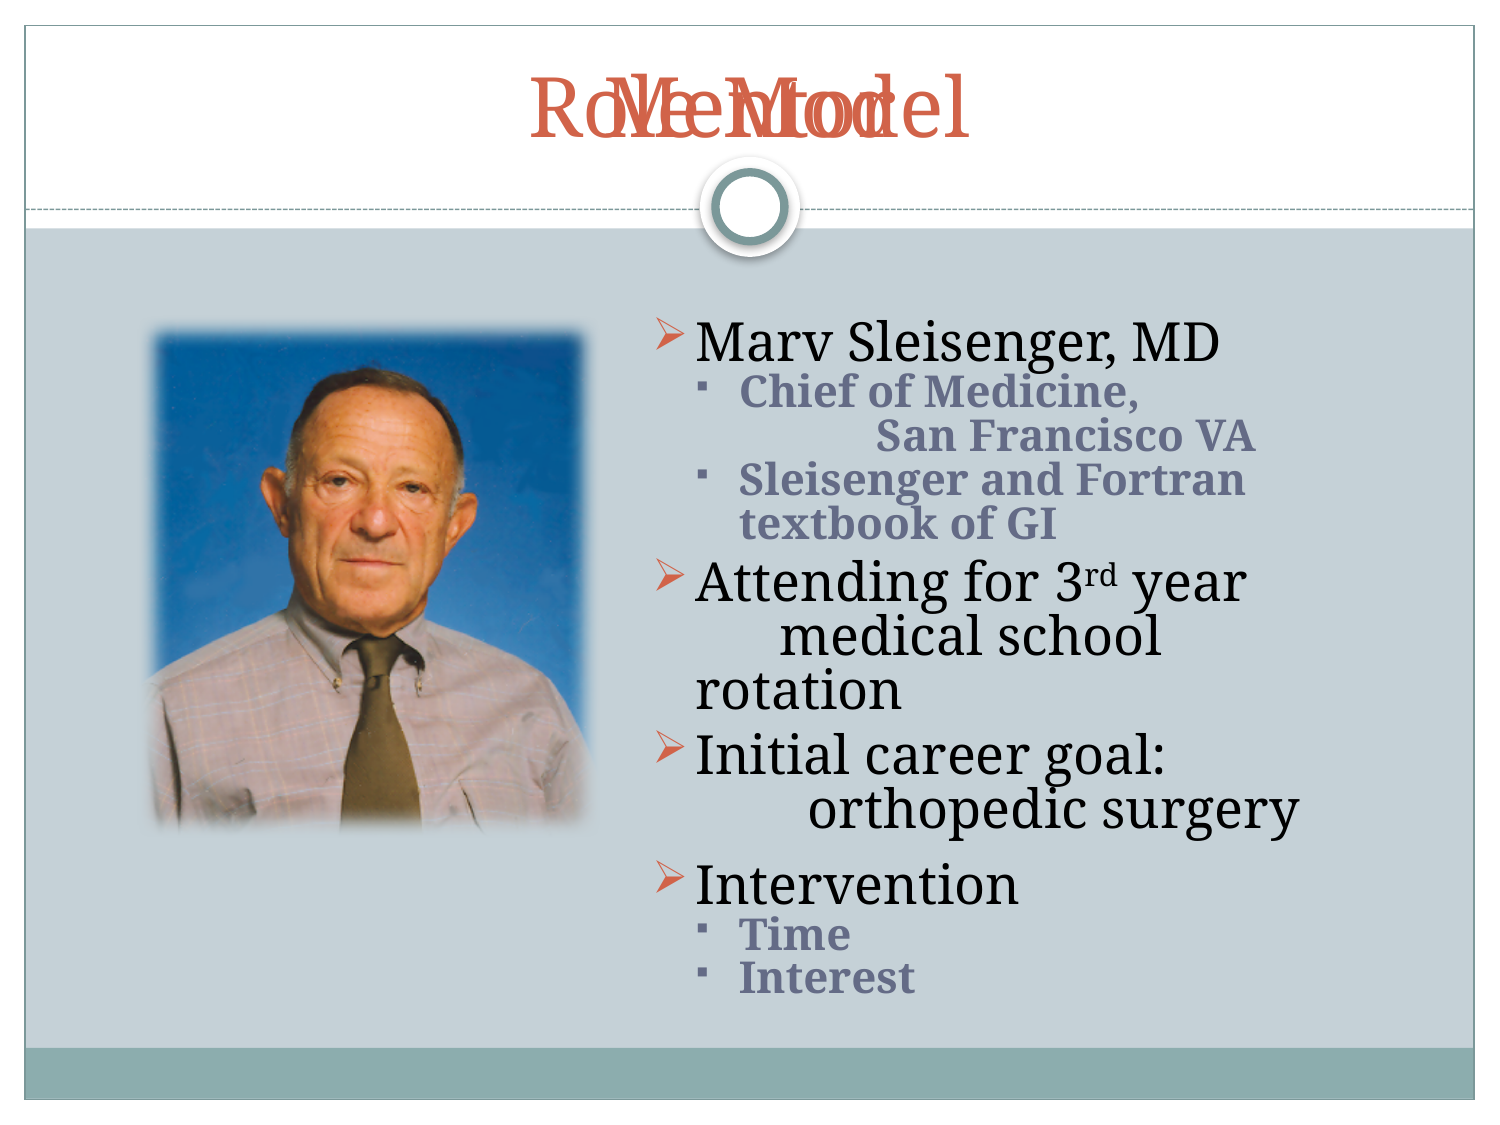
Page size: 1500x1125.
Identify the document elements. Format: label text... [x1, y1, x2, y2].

picture [137, 315, 601, 838]
list Marv Sleisenger, MD Chief of Medicine, San Francisco VA Sleisenger and Fortran textbook of GI Attending for 3rd year medical school rotation Initial career goal: orthopedic surgery Intervention Time Interest [637, 299, 1325, 1025]
text_box Mentor [50, 37, 1450, 162]
